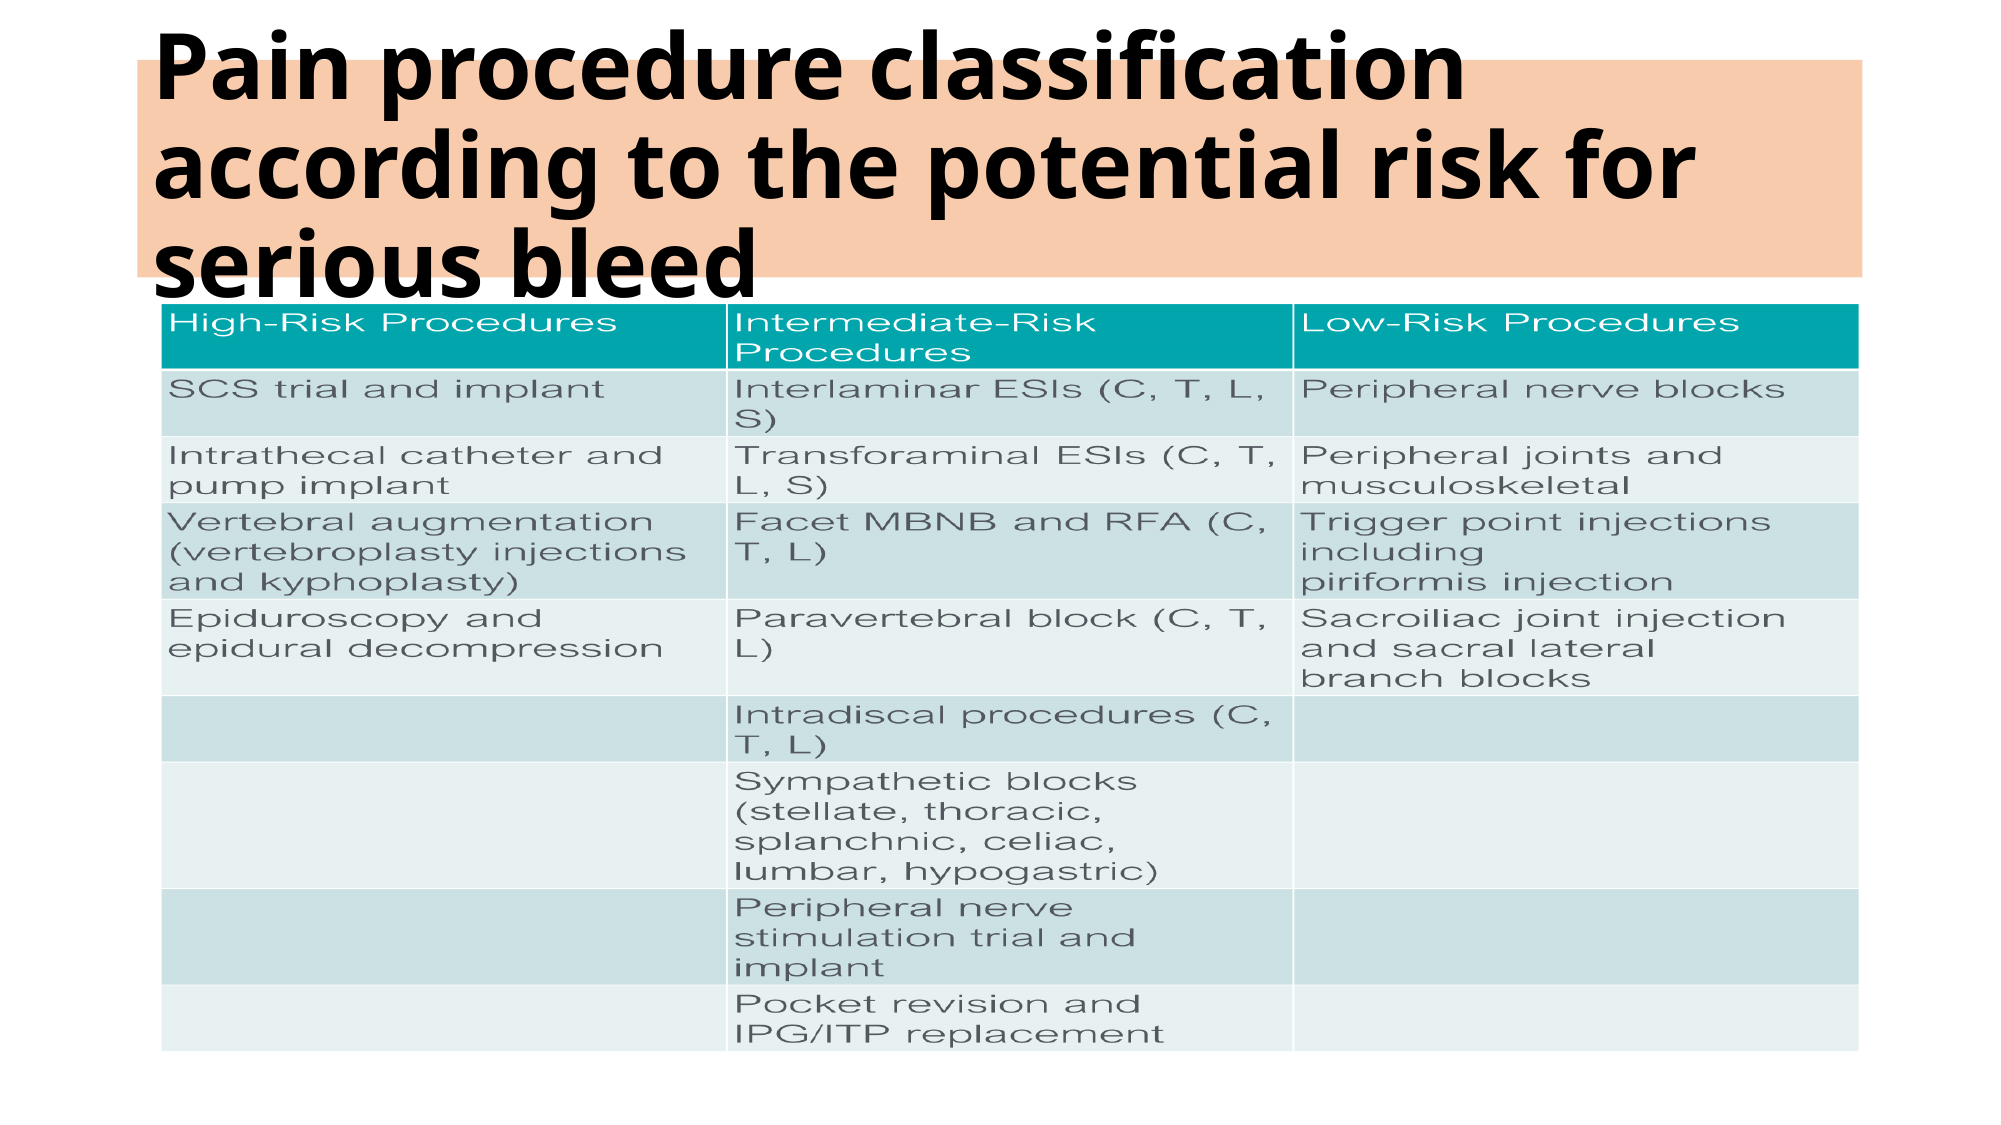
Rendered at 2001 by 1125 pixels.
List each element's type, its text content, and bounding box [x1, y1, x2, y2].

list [137, 299, 1863, 1063]
title Pain procedure classification according to the potential risk for serious bleed [137, 59, 1863, 278]
